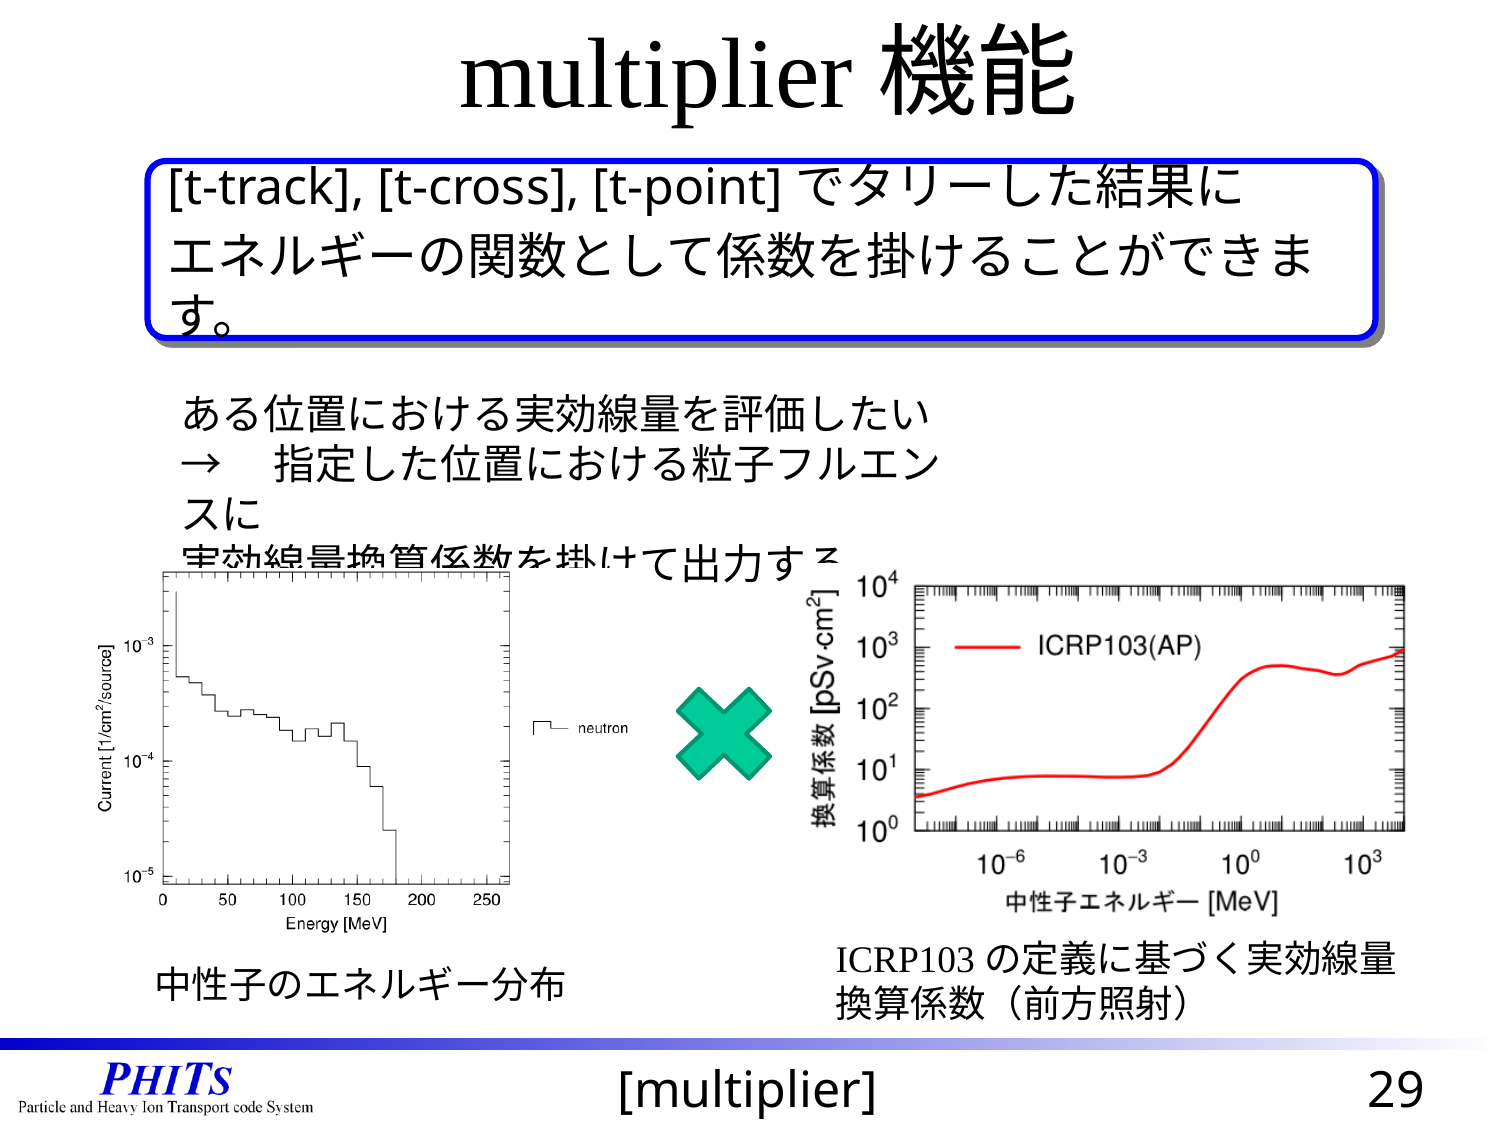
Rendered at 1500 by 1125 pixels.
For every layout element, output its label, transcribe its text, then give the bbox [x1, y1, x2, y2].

text_box ICRP103の定義に基づく実効線量換算係数（前方照射） [820, 927, 1412, 1033]
text_box [t-track], [t-cross], [t-point]でタリーした結果に エネルギーの関数として係数を掛けることができます。 [147, 161, 1376, 339]
text_box 中性子のエネルギー分布 [139, 953, 582, 1014]
text_box [0, 1038, 1494, 1050]
text_box 29 [1337, 1049, 1456, 1125]
text_box [675, 686, 773, 781]
text_box multiplier機能 [55, 0, 1481, 161]
text_box ある位置における実効線量を評価したい → 指定した位置における粒子フルエンスに 実効線量換算係数を掛けて出力する [165, 380, 975, 596]
text_box [multiplier] [360, 1049, 1136, 1125]
picture [12, 1057, 319, 1117]
picture [803, 563, 1412, 922]
picture [91, 568, 630, 934]
